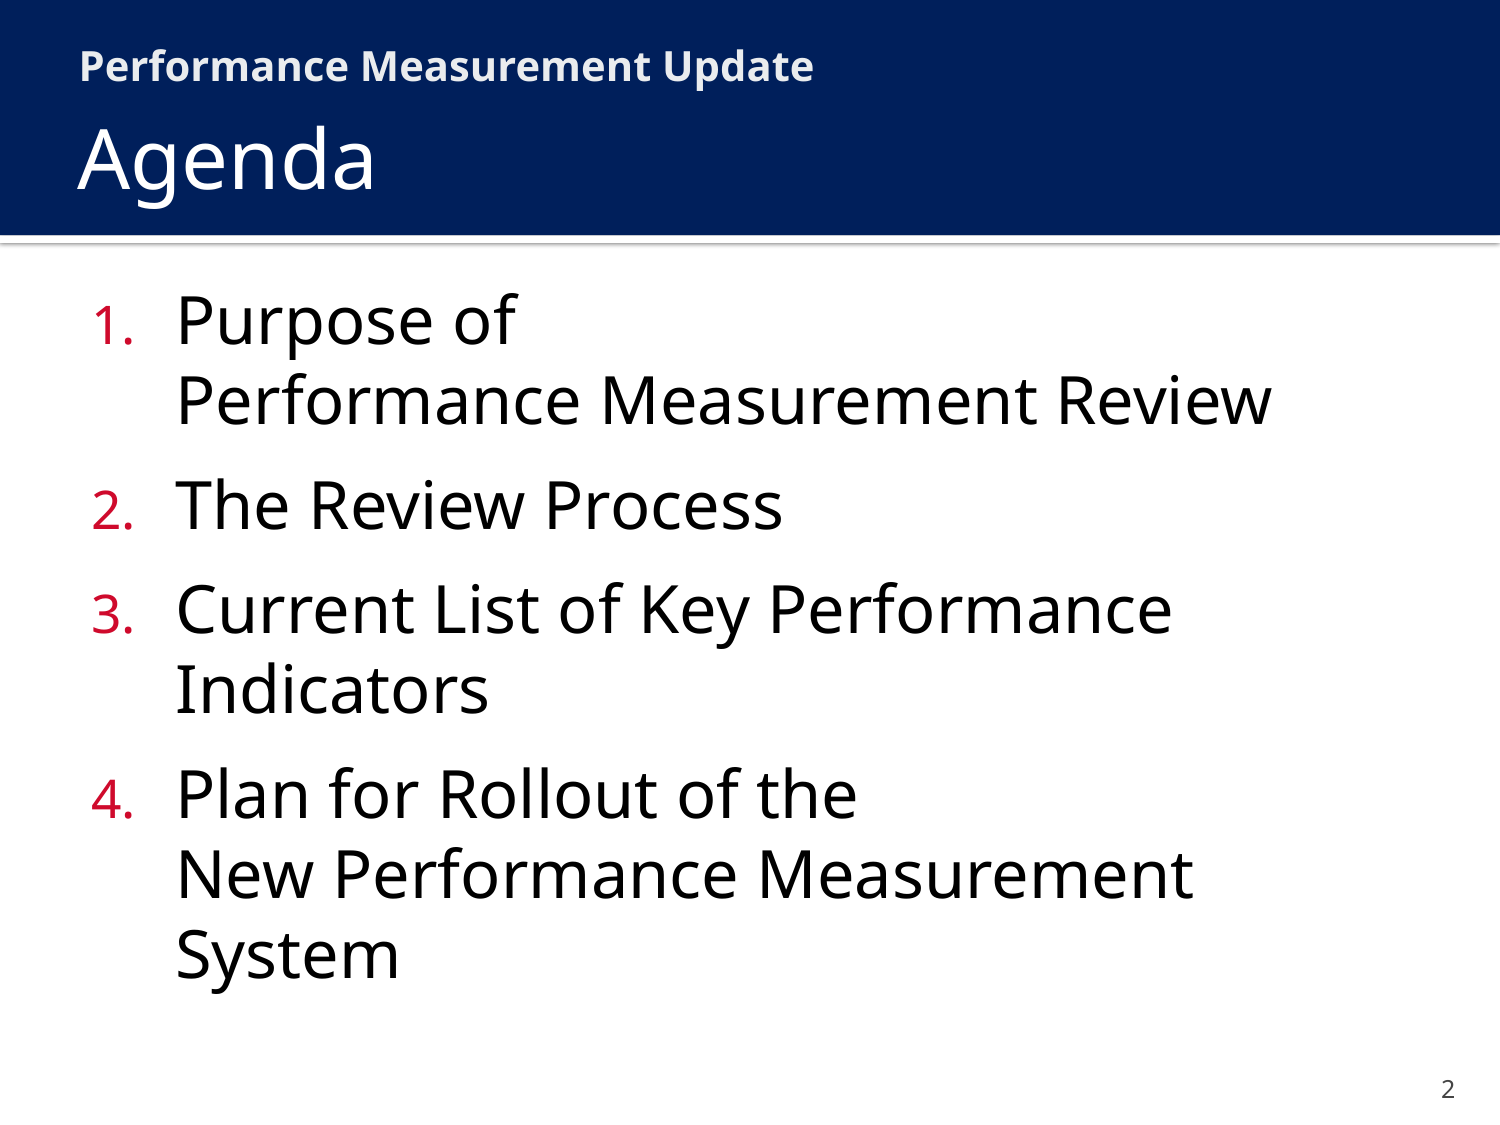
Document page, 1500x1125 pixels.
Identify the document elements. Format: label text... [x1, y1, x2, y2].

list Purpose of Performance Measurement Review The Review Process Current List of Key Performance Indicators Plan for Rollout of the New Performance Measurement System [62, 262, 1438, 1022]
title Agenda [62, 87, 1438, 226]
list Performance Measurement Update [49, 24, 1451, 101]
